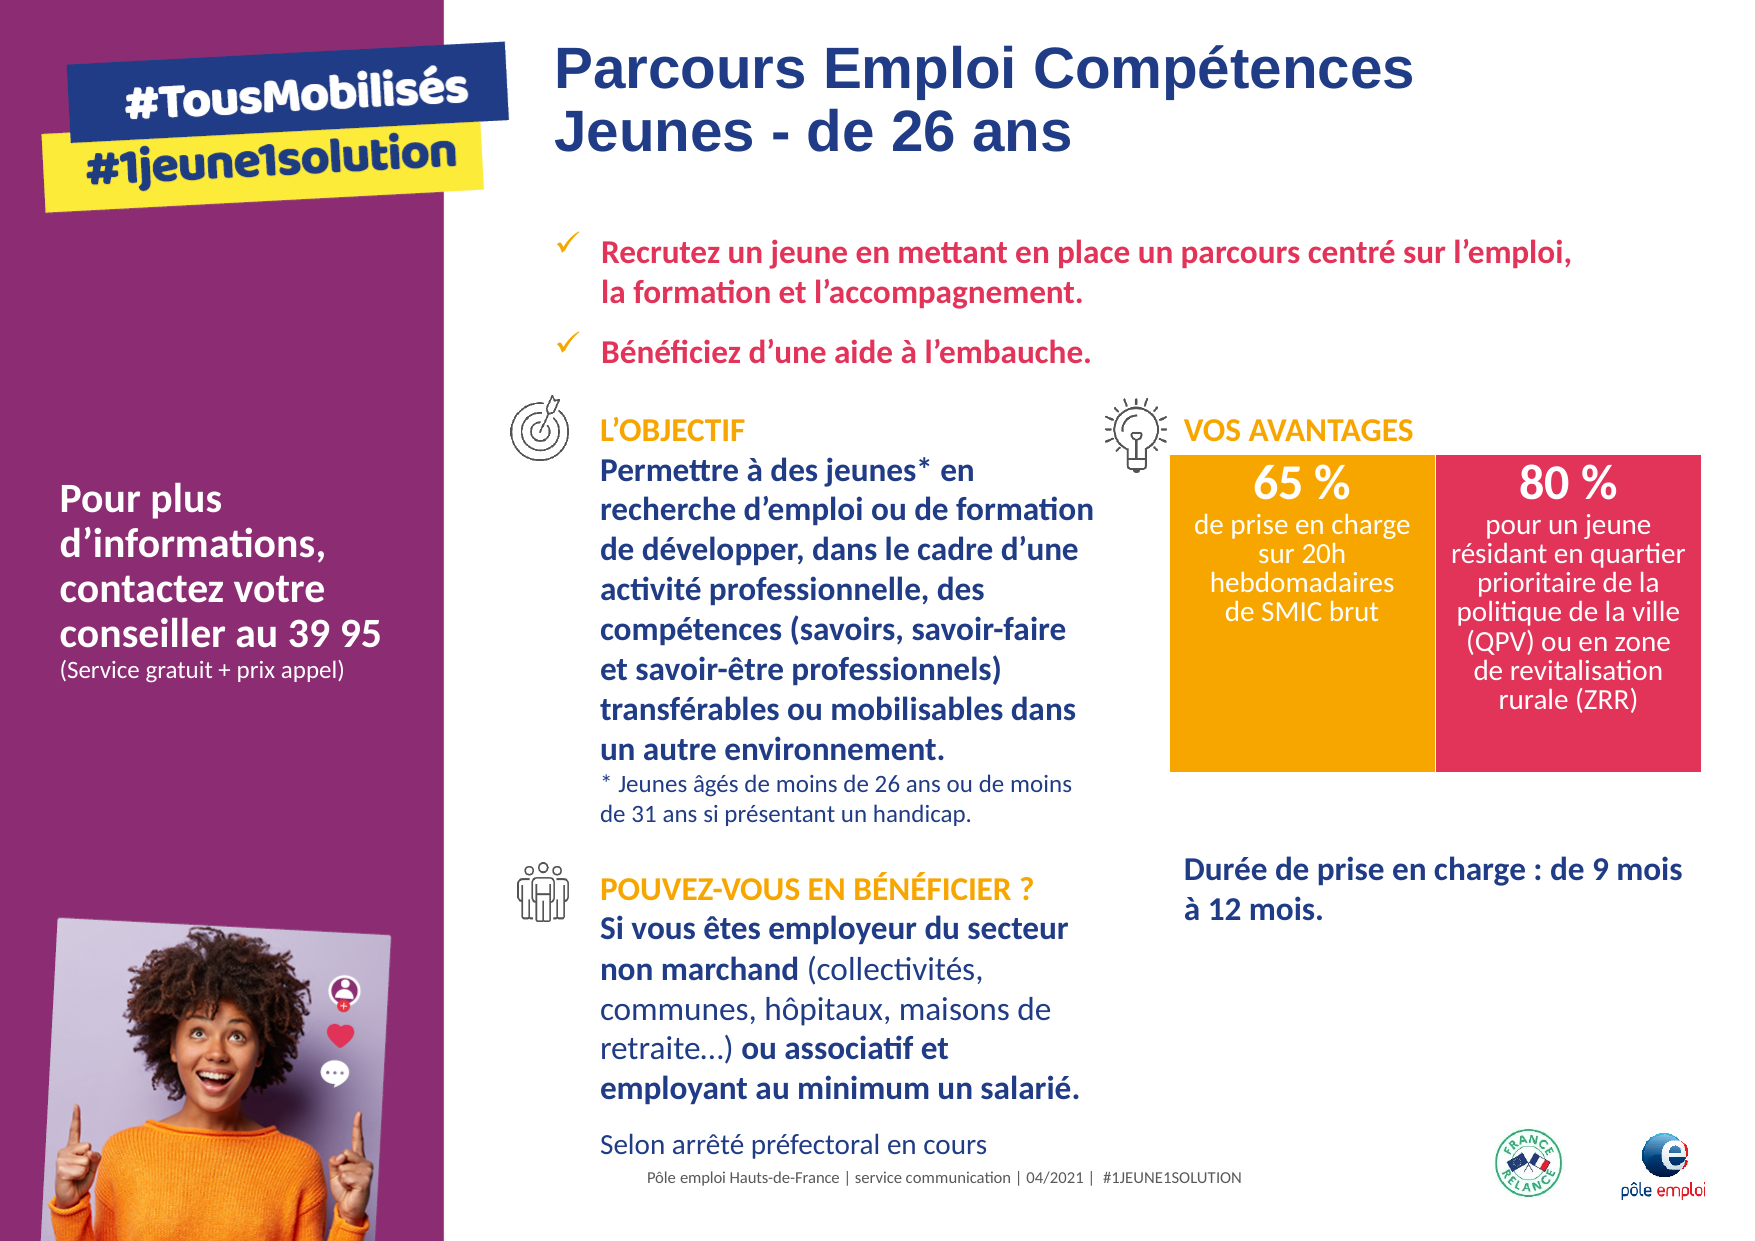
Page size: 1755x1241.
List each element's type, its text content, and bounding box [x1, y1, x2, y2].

list Pour plus d’informations, contactez votre conseiller au 39 95 (Service gratuit + prix appel) [44, 281, 409, 880]
picture [0, 0, 1755, 1241]
text_box Vos avantages Durée de prise en charge : de 9 mois à 12 mois. [1169, 400, 1702, 454]
text_box L’objectif Permettre à des jeunes* en recherche d’emploi ou de formation de développer, dans le cadre d’une activité professionnelle, des compétences (savoirs, savoir-faire et savoir-être professionnels) transférables ou mobilisables dans un autre environnement. * Jeunes âgés de moins de 26 ans ou de moins de 31 ans si présentant un handicap. Pouvez-vous en bénéficier ? Si vous êtes employeur du secteur non marchand (collectivités, communes, hôpitaux, maisons de retraite…) ou associatif et employant au minimum un salarié. [585, 400, 1118, 1114]
text_box Vos avantages Durée de prise en charge : de 9 mois à 12 mois. [1169, 777, 1702, 935]
footer Pôle emploi Hauts-de-France | service communication | 04/2021 | #1JEUNE1SOLUTION [390, 1143, 1500, 1210]
text_box Selon arrêté préfectoral en cours [585, 1118, 1747, 1168]
text_box Recrutez un jeune en mettant en place un parcours centré sur l’emploi, la formation et l’accompagnement. Bénéficiez d’une aide à l’embauche. [539, 222, 1721, 378]
title Parcours Emploi Compétences Jeunes - de 26 ans [539, 31, 1721, 173]
table_header 65 % de prise en charge sur 20h hebdomadaires de SMIC brut [1170, 455, 1435, 772]
table_header 80 % pour un jeune résidant en quartier prioritaire de la politique de la ville (QPV) ou en zone de revitalisation rurale (ZRR) [1436, 455, 1701, 772]
